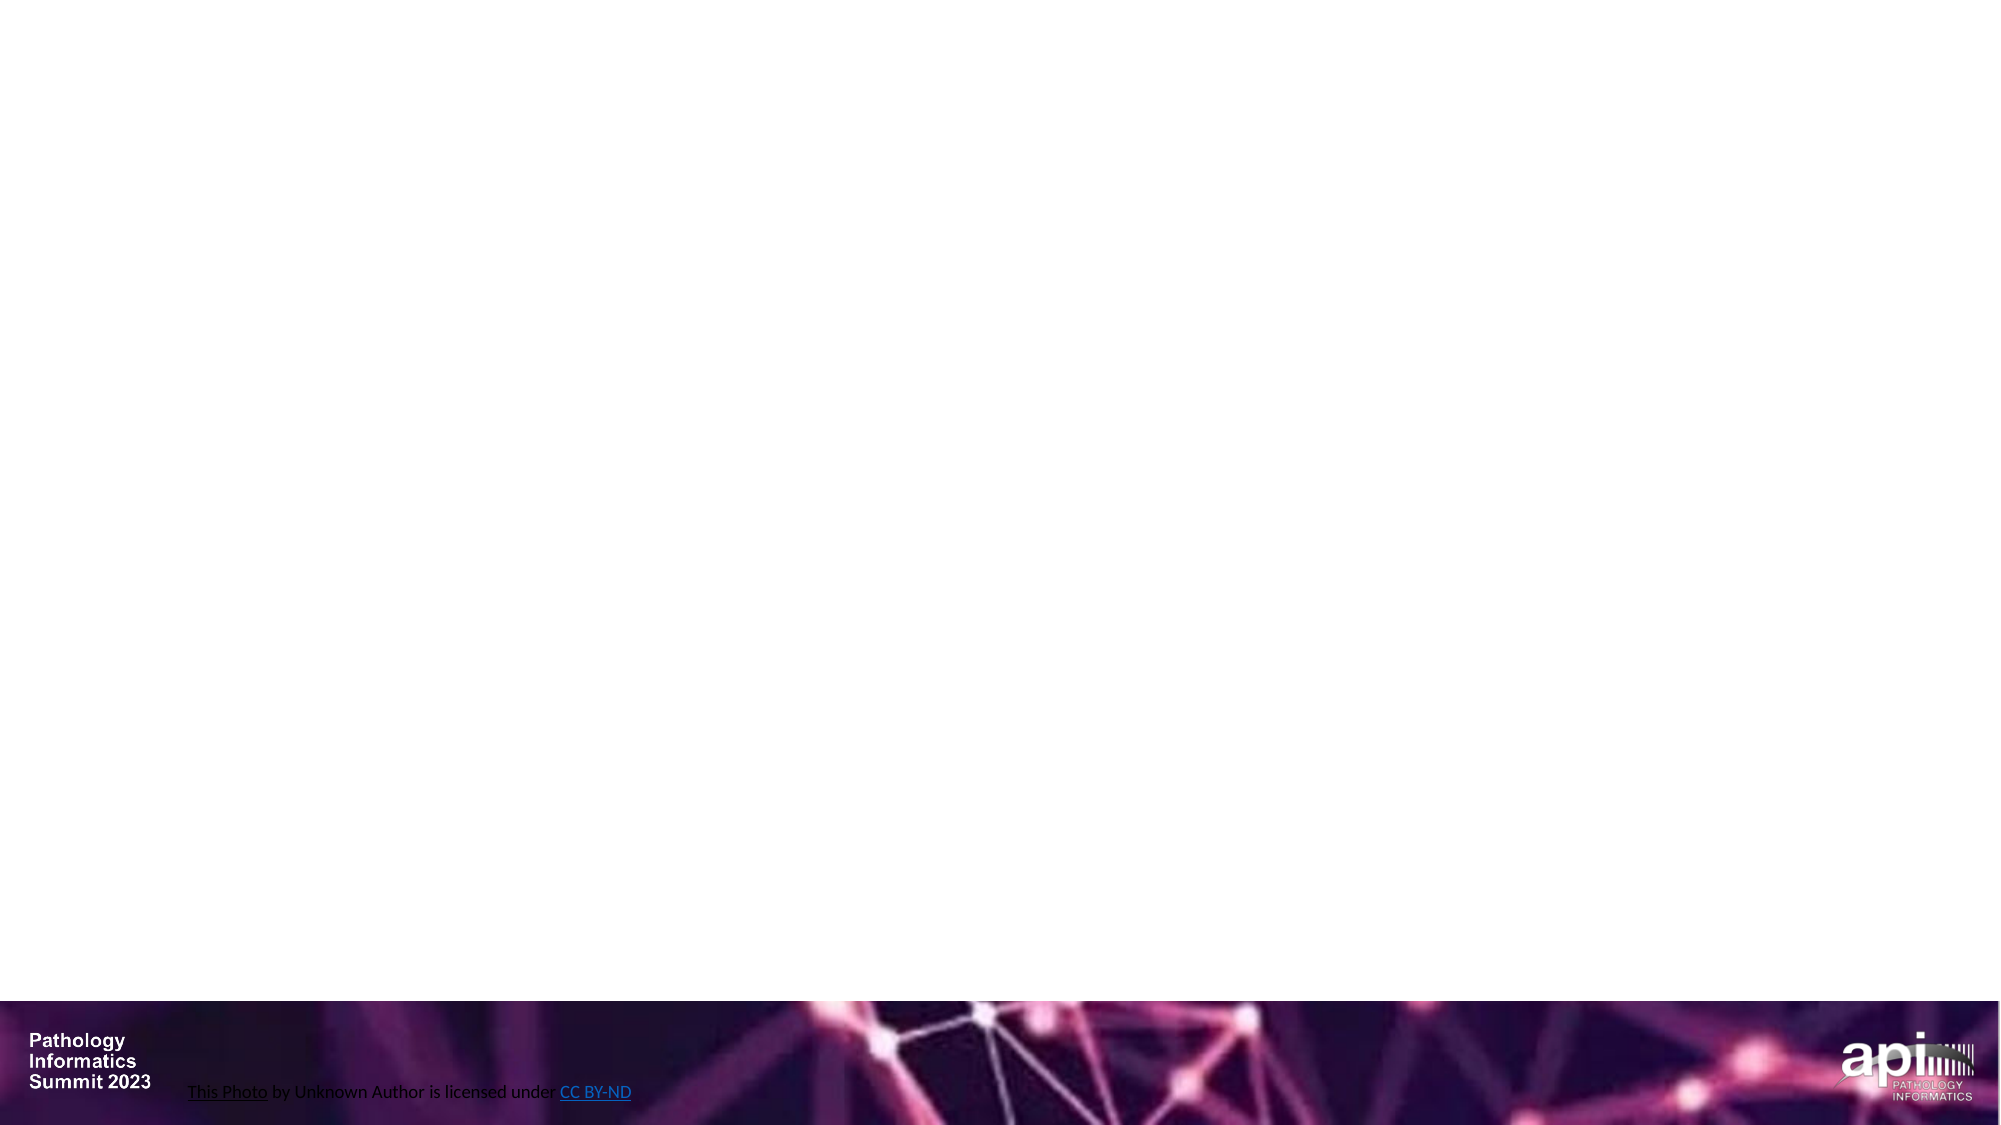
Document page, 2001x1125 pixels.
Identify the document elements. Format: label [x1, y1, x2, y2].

picture [0, 1001, 2000, 1125]
